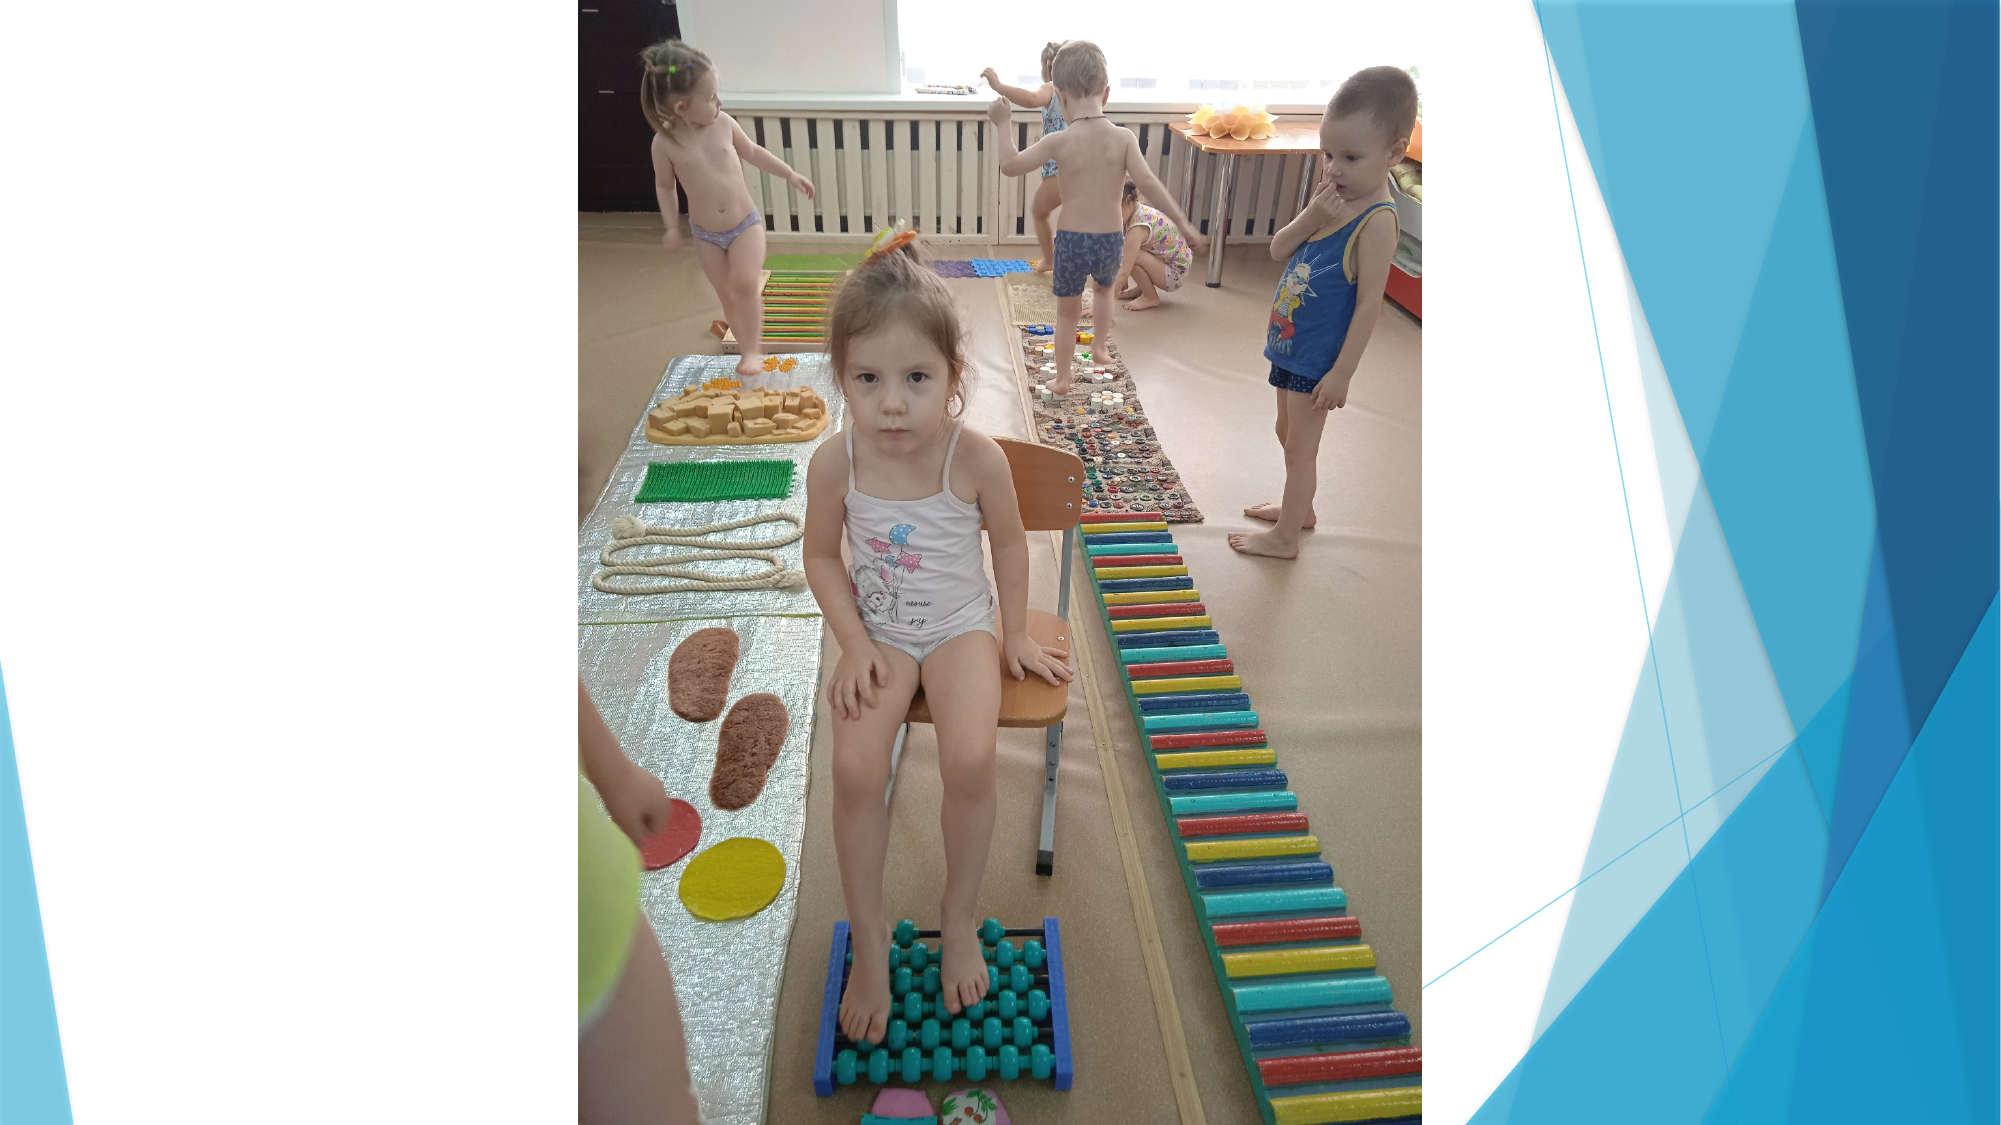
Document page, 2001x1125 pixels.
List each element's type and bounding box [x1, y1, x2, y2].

picture [577, 0, 1423, 1125]
